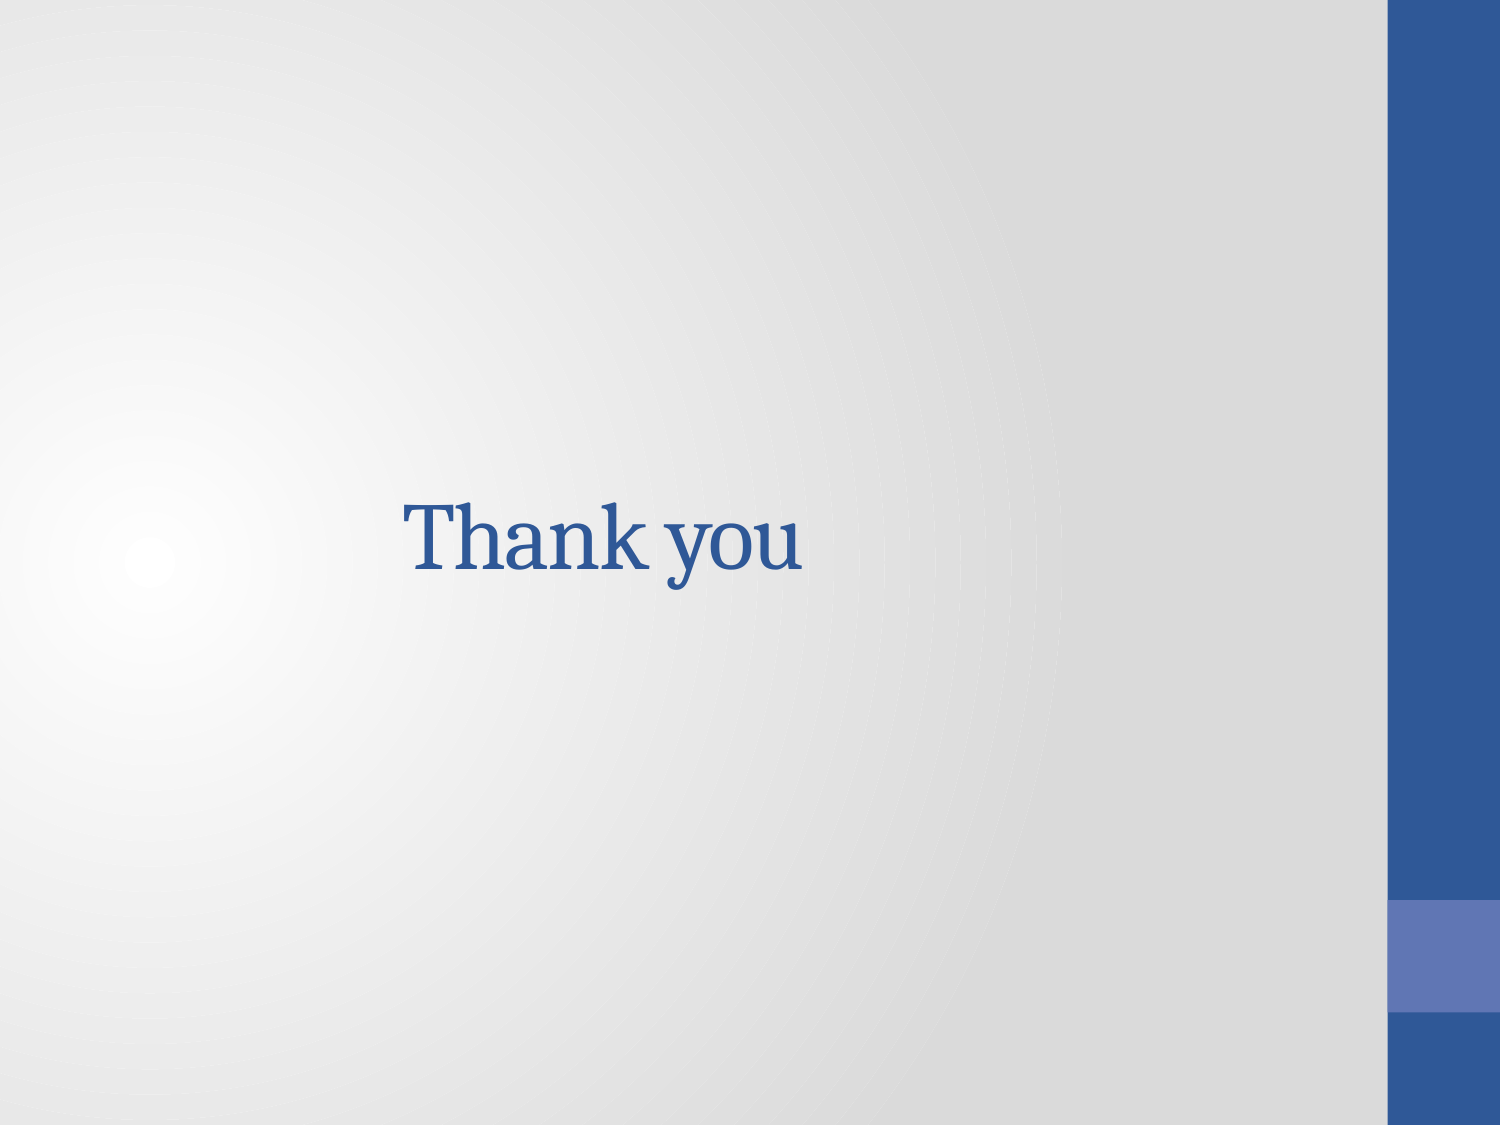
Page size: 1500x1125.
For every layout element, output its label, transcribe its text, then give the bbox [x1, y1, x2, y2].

title Thank you [387, 437, 1050, 625]
